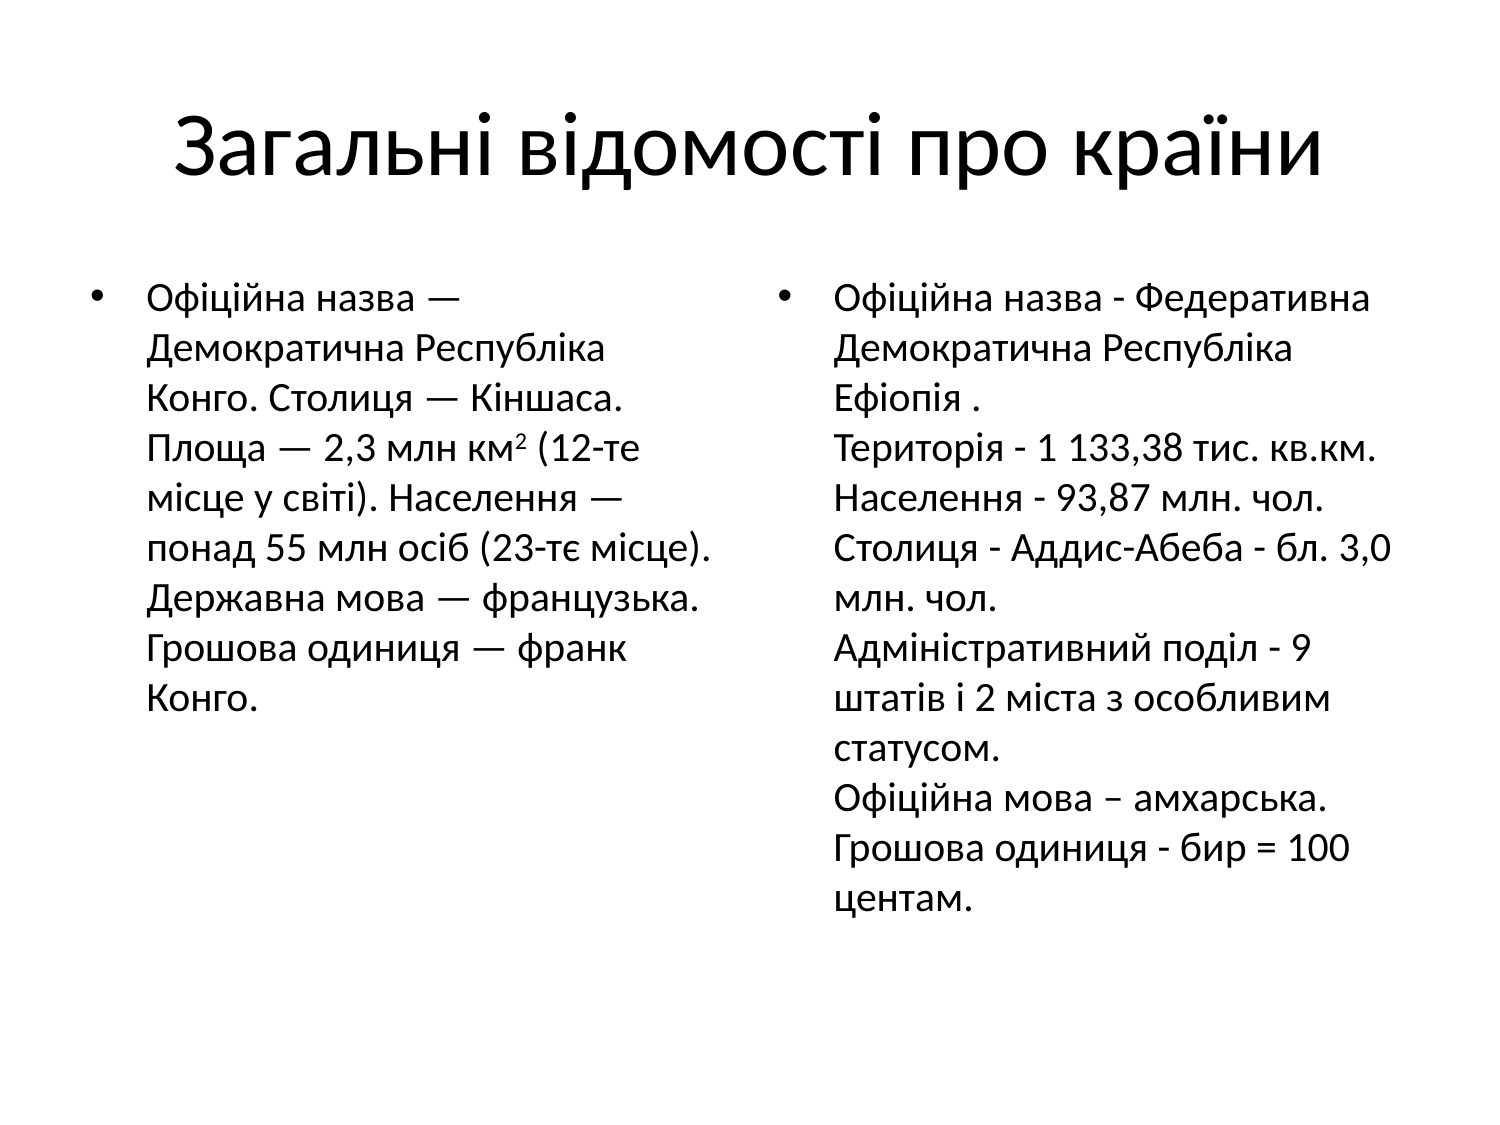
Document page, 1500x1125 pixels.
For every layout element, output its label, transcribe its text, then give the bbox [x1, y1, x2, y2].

list Офіційна назва - Федеративна Демократична Республіка Ефіопія . Територія - 1 133,38 тис. кв.км. Населення - 93,87 млн. чол. Столиця - Аддис-Абеба - бл. 3,0 млн. чол. Адміністративний поділ - 9 штатів і 2 міста з особливим статусом. Офіційна мова – амхарська. Грошова одиниця - бир = 100 центам. [762, 262, 1425, 1005]
list Офіційна назва — Демократична Республіка Конго. Столиця — Кіншаса. Площа — 2,3 млн км2 (12-те місце у світі). Населення — понад 55 млн осіб (23-тє місце). Державна мова — французька. Грошова одиниця — франк Конго. [75, 262, 738, 1005]
title Загальні відомості про країни [75, 45, 1425, 233]
